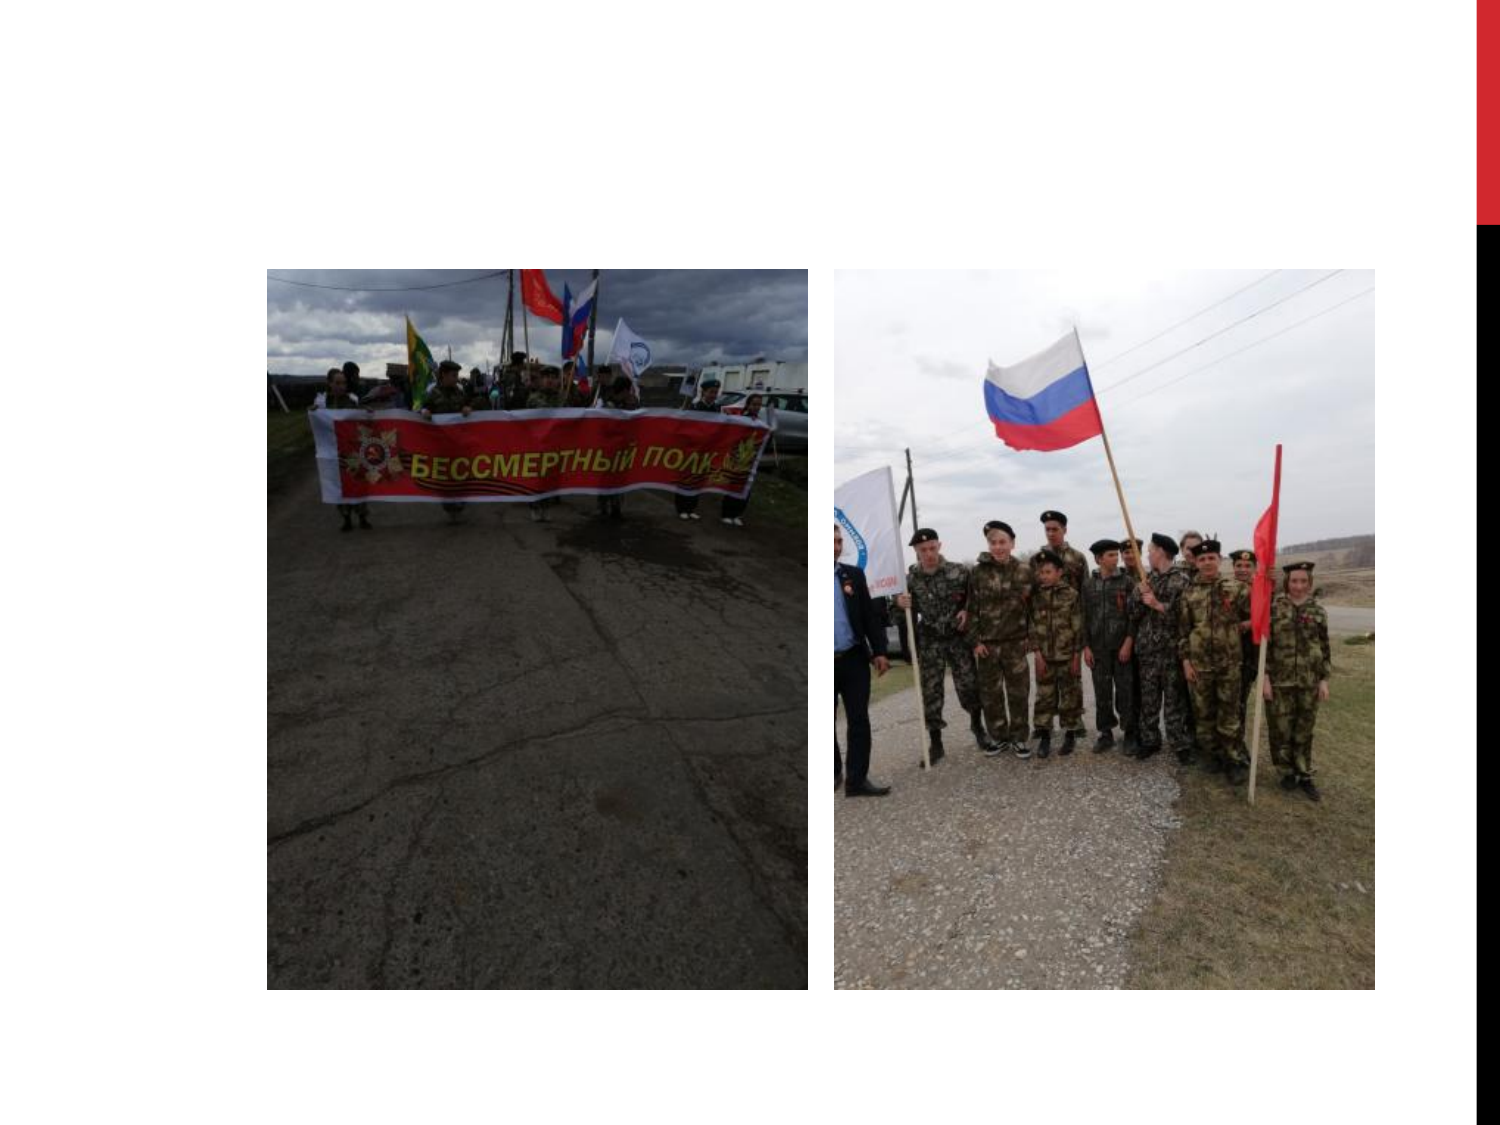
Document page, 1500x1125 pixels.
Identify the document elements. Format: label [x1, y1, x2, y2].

list [266, 268, 808, 991]
list [834, 268, 1376, 991]
